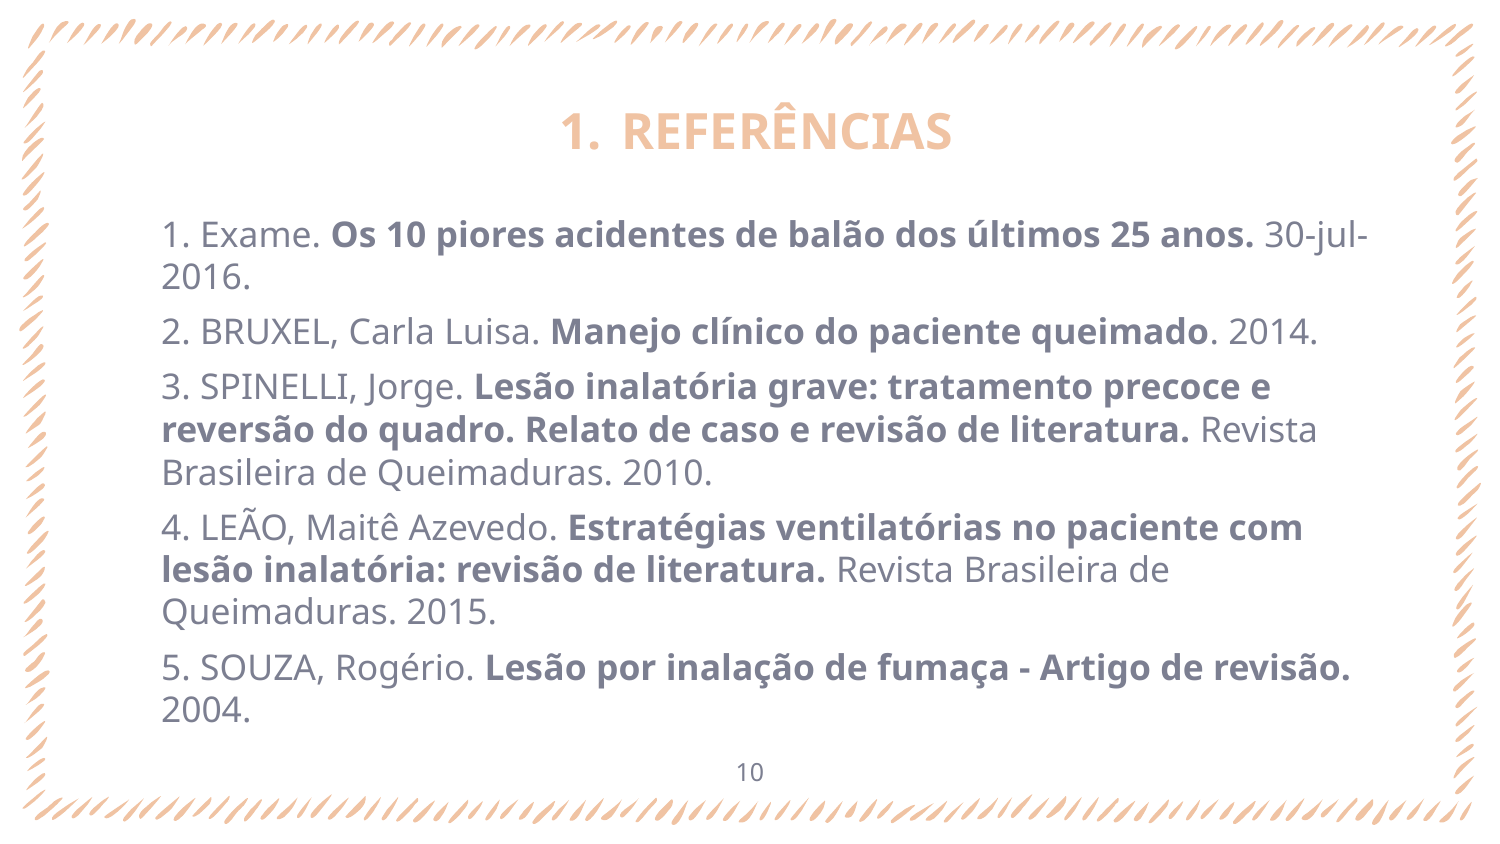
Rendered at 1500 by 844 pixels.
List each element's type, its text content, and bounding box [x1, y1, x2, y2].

slide_number ‹#› [0, 741, 1500, 807]
title REFERÊNCIAS [146, 33, 1354, 175]
list 1. Exame. Os 10 piores acidentes de balão dos últimos 25 anos. 30-jul-2016. 2. BRUXEL, Carla Luisa. Manejo clínico do paciente queimado. 2014. 3. SPINELLI, Jorge. Lesão inalatória grave: tratamento precoce e reversão do quadro. Relato de caso e revisão de literatura. Revista Brasileira de Queimaduras. 2010. 4. LEÃO, Maitê Azevedo. Estratégias ventilatórias no paciente com lesão inalatória: revisão de literatura. Revista Brasileira de Queimaduras. 2015. 5. SOUZA, Rogério. Lesão por inalação de fumaça - Artigo de revisão. 2004. [146, 196, 1385, 716]
